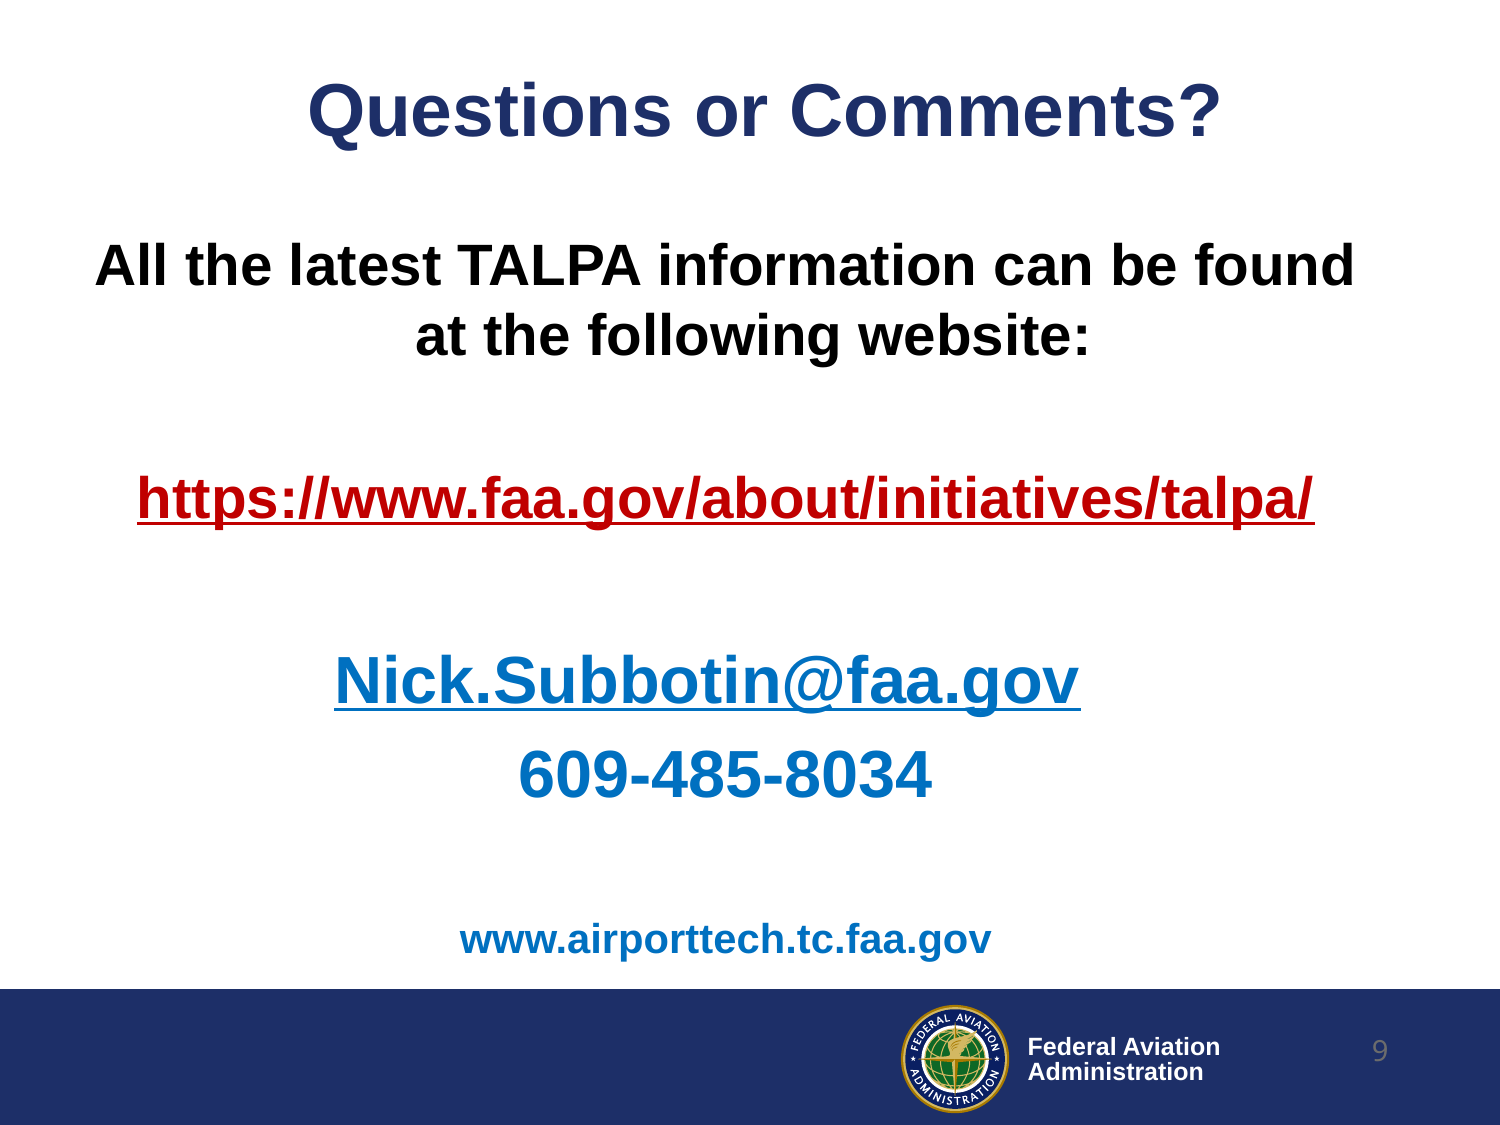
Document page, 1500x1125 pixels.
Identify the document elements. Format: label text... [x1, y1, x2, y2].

title Questions or Comments? [70, 56, 1461, 157]
list All the latest TALPA information can be found at the following website: https://www.faa.gov/about/initiatives/talpa/ Nick.Subbotin@faa.gov 609-485-8034 www.airporttech.tc.faa.gov [65, 163, 1387, 884]
slide_number 9 [1226, 1025, 1404, 1100]
